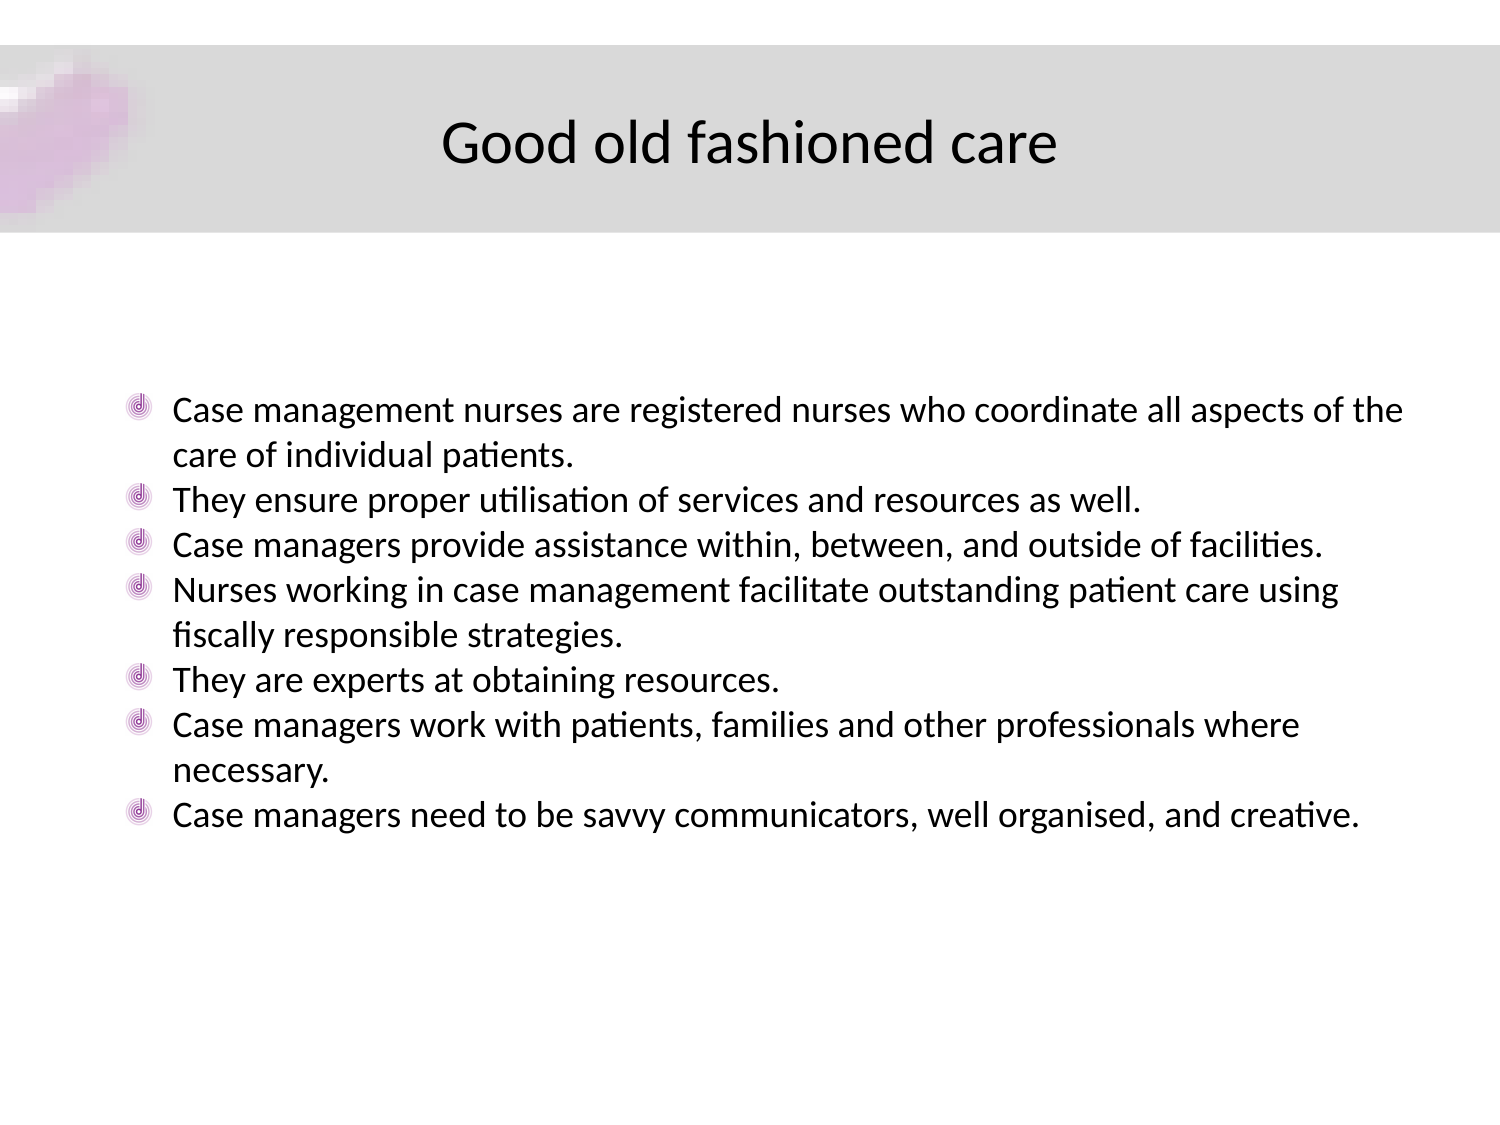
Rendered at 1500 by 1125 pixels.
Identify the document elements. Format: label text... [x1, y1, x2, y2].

picture [125, 798, 153, 826]
picture [125, 663, 153, 691]
picture [125, 483, 153, 511]
picture [125, 573, 153, 601]
picture [0, 0, 366, 377]
text_box Case management nurses are registered nurses who coordinate all aspects of the care of individual patients. They ensure proper utilisation of services and resources as well. Case managers provide assistance within, between, and outside of facilities. Nurses working in case management facilitate outstanding patient care using fiscally responsible strategies. They are experts at obtaining resources. Case managers work with patients, families and other professionals where necessary. Case managers need to be savvy communicators, well organised, and creative. [111, 377, 1437, 842]
title Good old fashioned care [370, 45, 1500, 233]
picture [125, 528, 153, 556]
picture [125, 393, 153, 421]
picture [125, 708, 153, 736]
